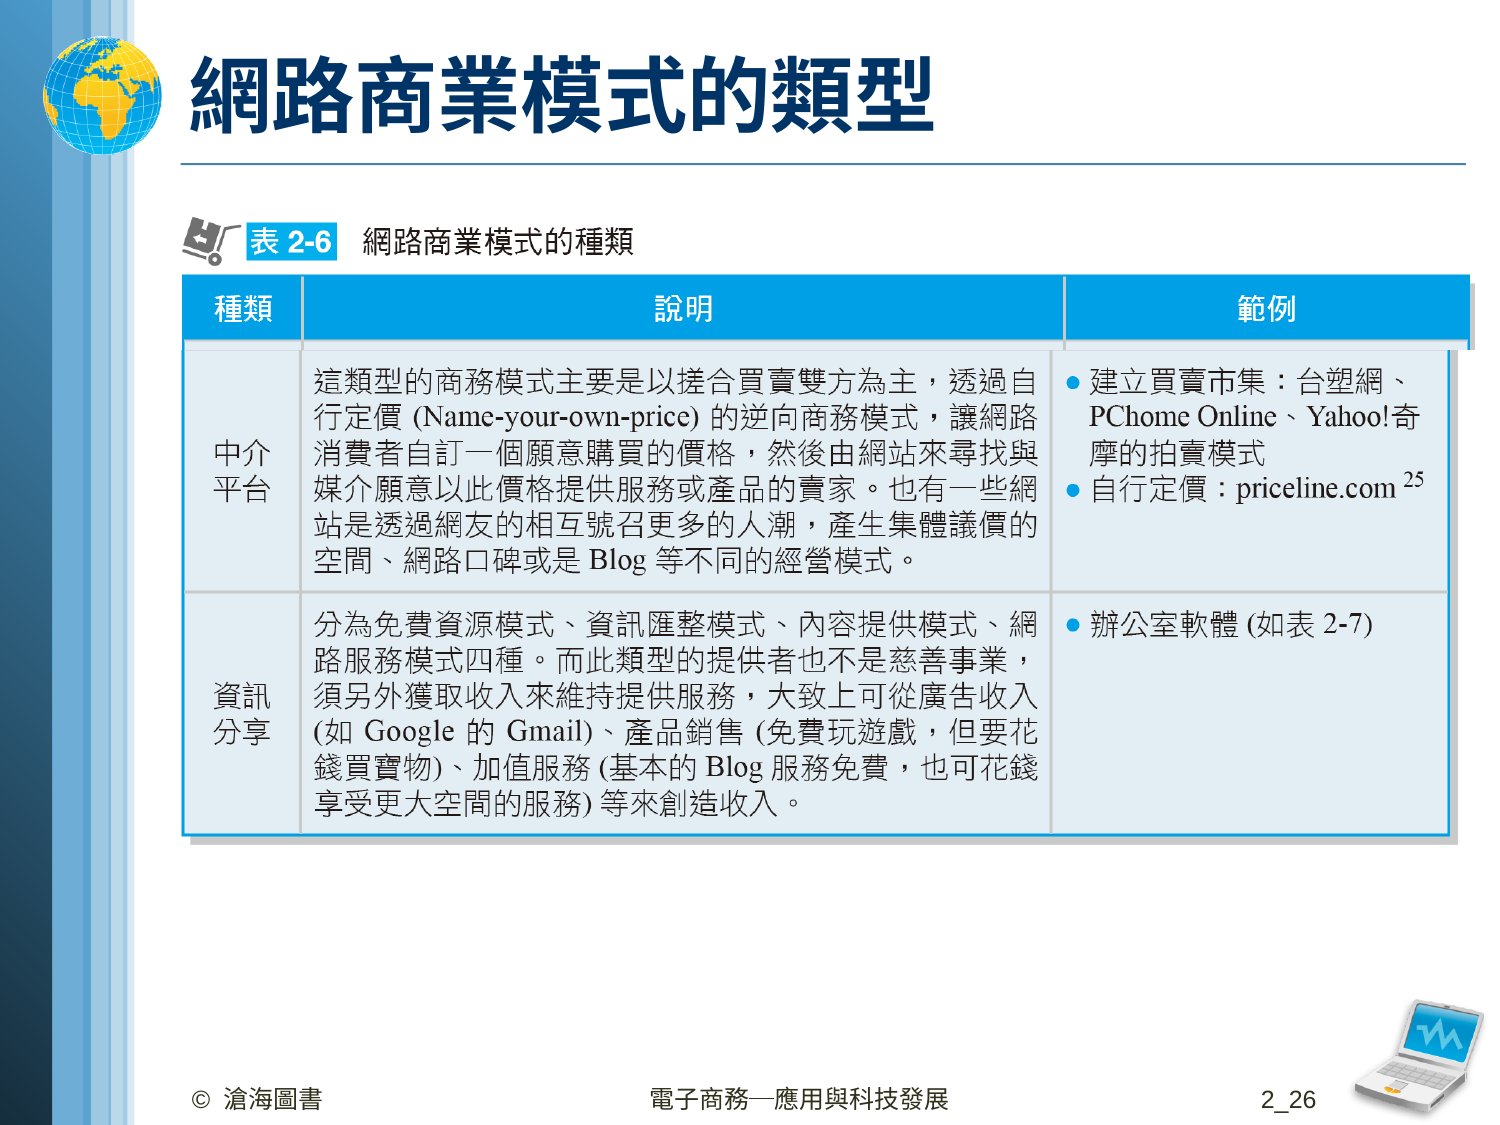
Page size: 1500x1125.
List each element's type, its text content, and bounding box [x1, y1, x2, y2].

footer 電子商務─應用與科技發展 [621, 1075, 977, 1116]
slide_number 2_26 [1222, 1075, 1333, 1116]
picture [168, 209, 1476, 351]
picture [656, 313, 664, 321]
picture [1239, 303, 1251, 322]
picture [217, 296, 223, 321]
picture [112, 107, 162, 155]
picture [43, 36, 162, 155]
picture [668, 304, 679, 320]
title 網路商業模式的類型 [172, 10, 1479, 177]
picture [1289, 296, 1294, 321]
picture [1277, 297, 1286, 304]
picture [688, 298, 696, 316]
picture [1355, 999, 1484, 1112]
picture [260, 302, 270, 320]
picture [699, 296, 711, 321]
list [168, 357, 1476, 849]
picture [1269, 301, 1273, 321]
picture [1276, 304, 1286, 317]
picture [227, 296, 240, 321]
picture [247, 296, 253, 317]
picture [185, 277, 1467, 351]
slide_number © 滄海圖書 [176, 1075, 528, 1116]
picture [1254, 304, 1263, 320]
